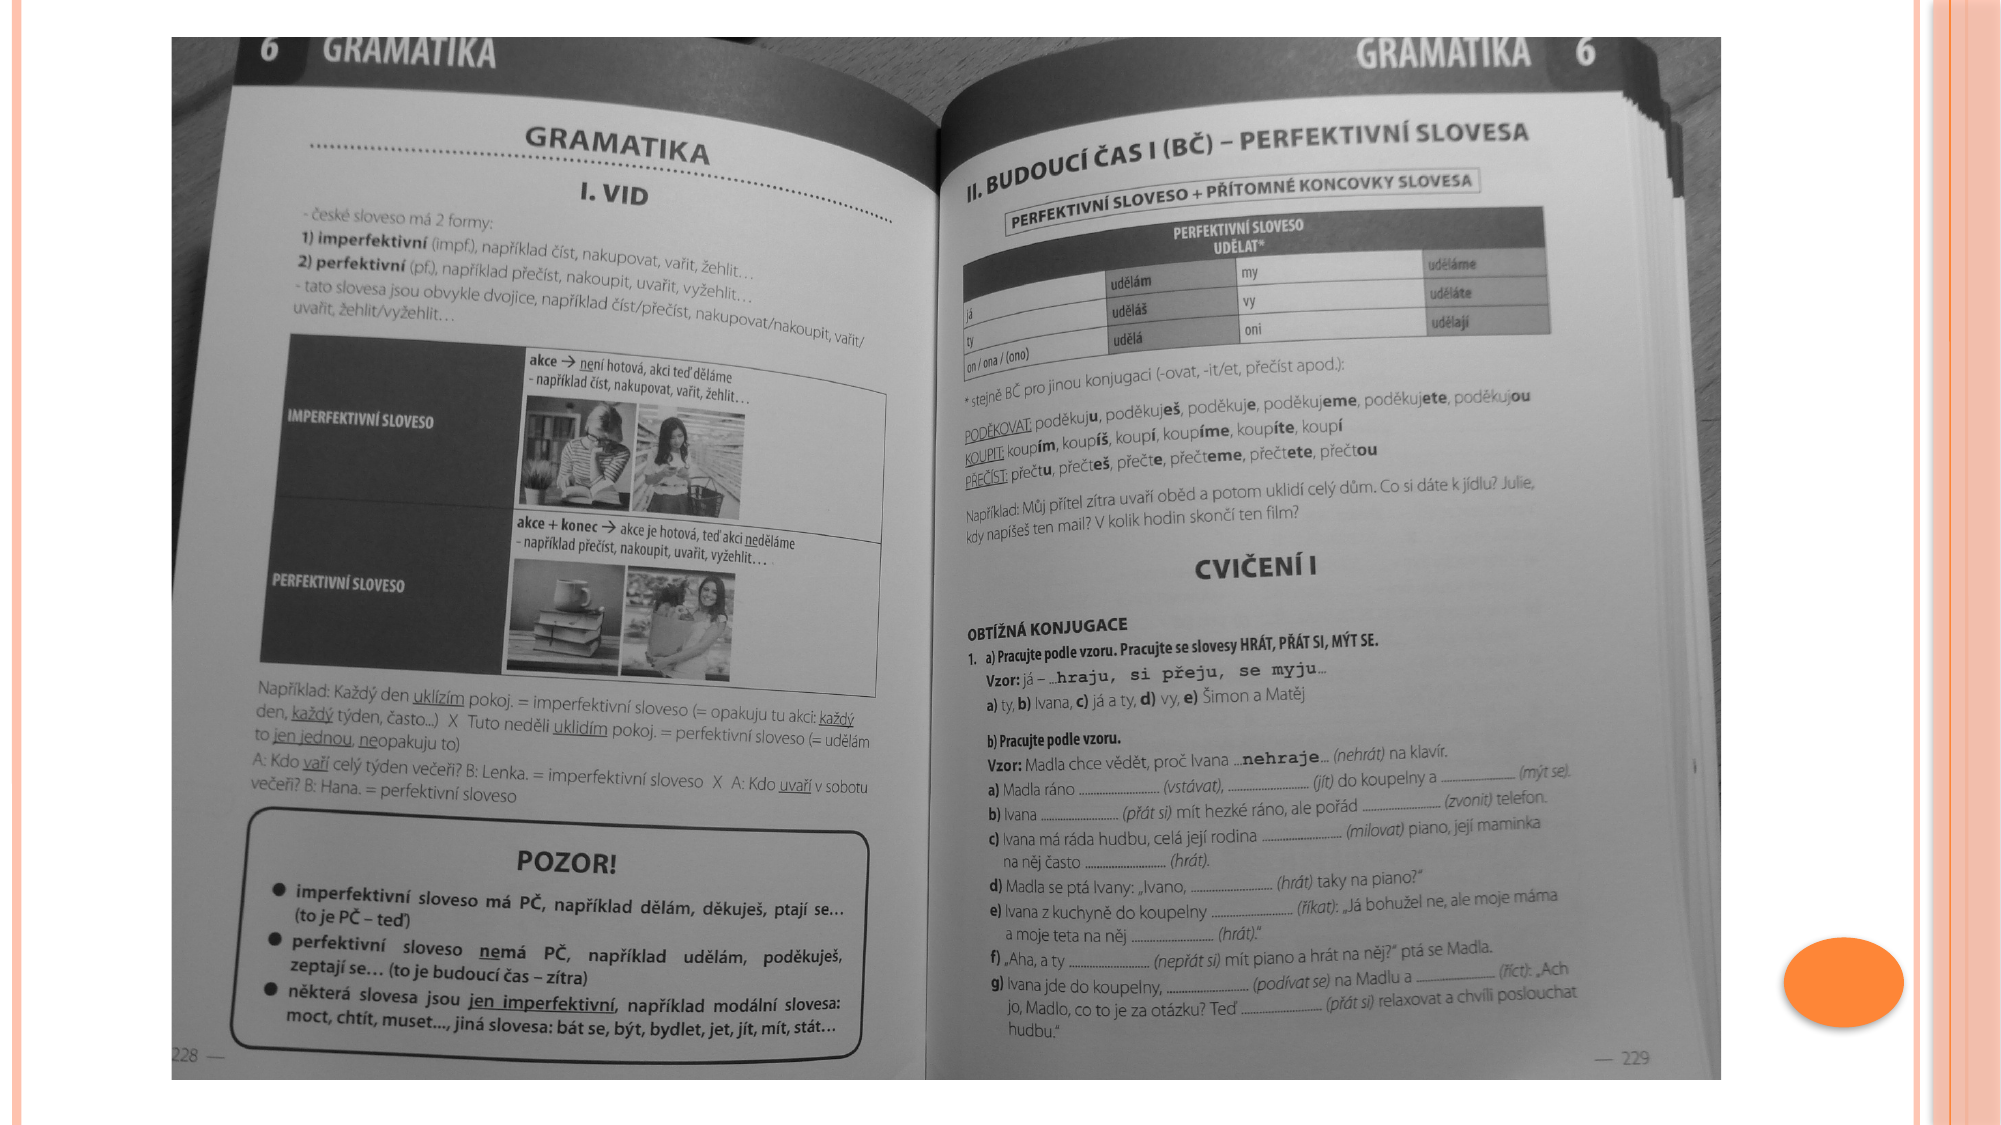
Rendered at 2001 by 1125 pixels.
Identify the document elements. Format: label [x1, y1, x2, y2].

list [171, 36, 1722, 1080]
